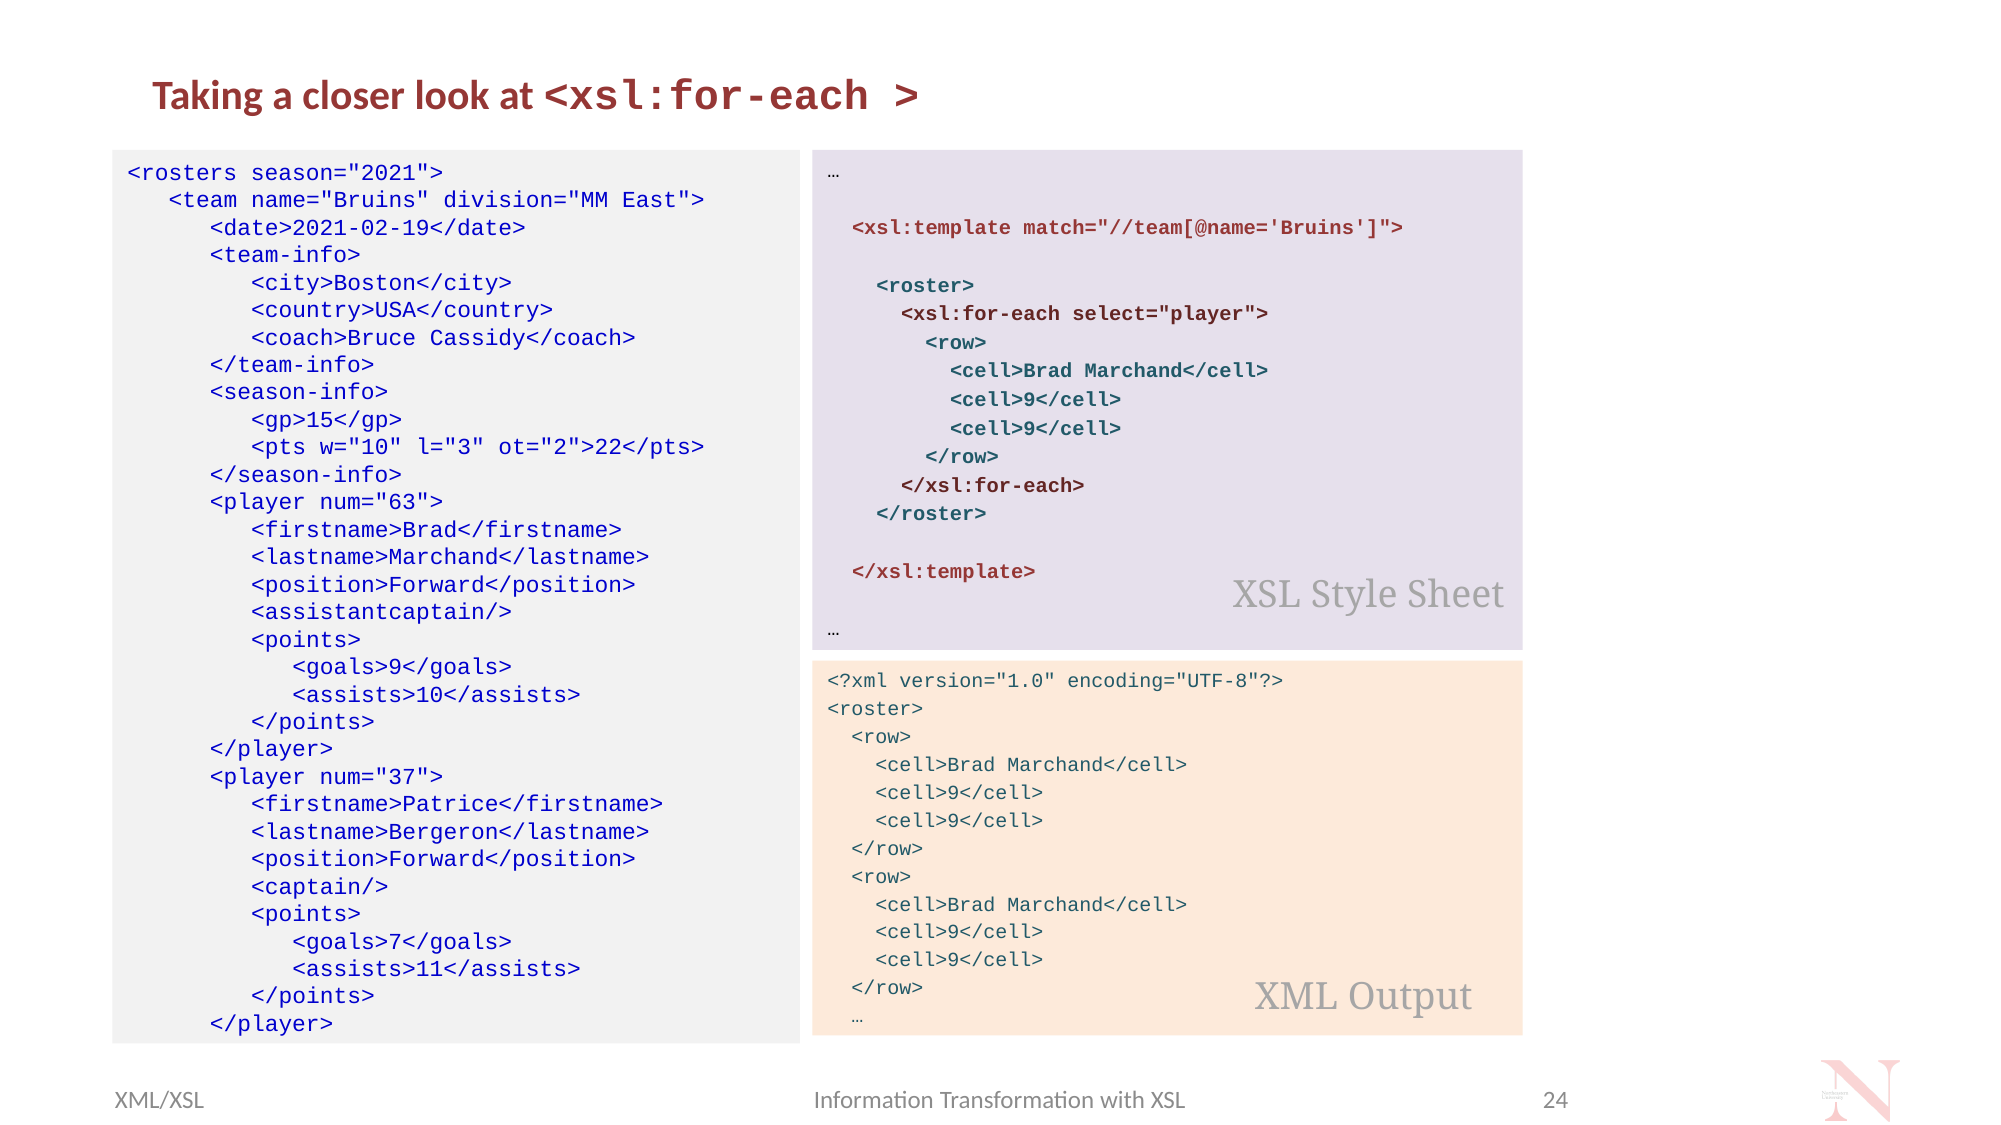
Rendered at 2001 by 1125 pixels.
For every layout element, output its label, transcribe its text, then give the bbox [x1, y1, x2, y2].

text_box <rosters season="2021"> <team name="Bruins" division="MM East"> <date>2021-02-19</date> <team-info> <city>Boston</city> <country>USA</country> <coach>Bruce Cassidy</coach> </team-info> <season-info> <gp>15</gp> <pts w="10" l="3" ot="2">22</pts> </season-info> <player num="63"> <firstname>Brad</firstname> <lastname>Marchand</lastname> <position>Forward</position> <assistantcaptain/> <points> <goals>9</goals> <assists>10</assists> </points> </player> <player num="37"> <firstname>Patrice</firstname> <lastname>Bergeron</lastname> <position>Forward</position> <captain/> <points> <goals>7</goals> <assists>11</assists> </points> </player> [112, 149, 800, 1044]
text_box XML Output [1240, 964, 1488, 1025]
slide_number XML/XSL [99, 1074, 567, 1122]
title Taking a closer look at <xsl:for-each > [137, 44, 1300, 125]
text_box … <xsl:template match="//team[@name='Bruins']"> <roster> <xsl:for-each select="player"> <row> <cell>Brad Marchand</cell> <cell>9</cell> <cell>9</cell> </row> </xsl:for-each> </roster> </xsl:template> … [812, 149, 1523, 650]
text_box XSL Style Sheet [1218, 562, 1520, 623]
footer Information Transformation with XSL [683, 1074, 1317, 1122]
slide_number 24 [1433, 1074, 1584, 1122]
text_box <?xml version="1.0" encoding="UTF-8"?> <roster> <row> <cell>Brad Marchand</cell> <cell>9</cell> <cell>9</cell> </row> <row> <cell>Brad Marchand</cell> <cell>9</cell> <cell>9</cell> </row> … [812, 660, 1523, 1036]
